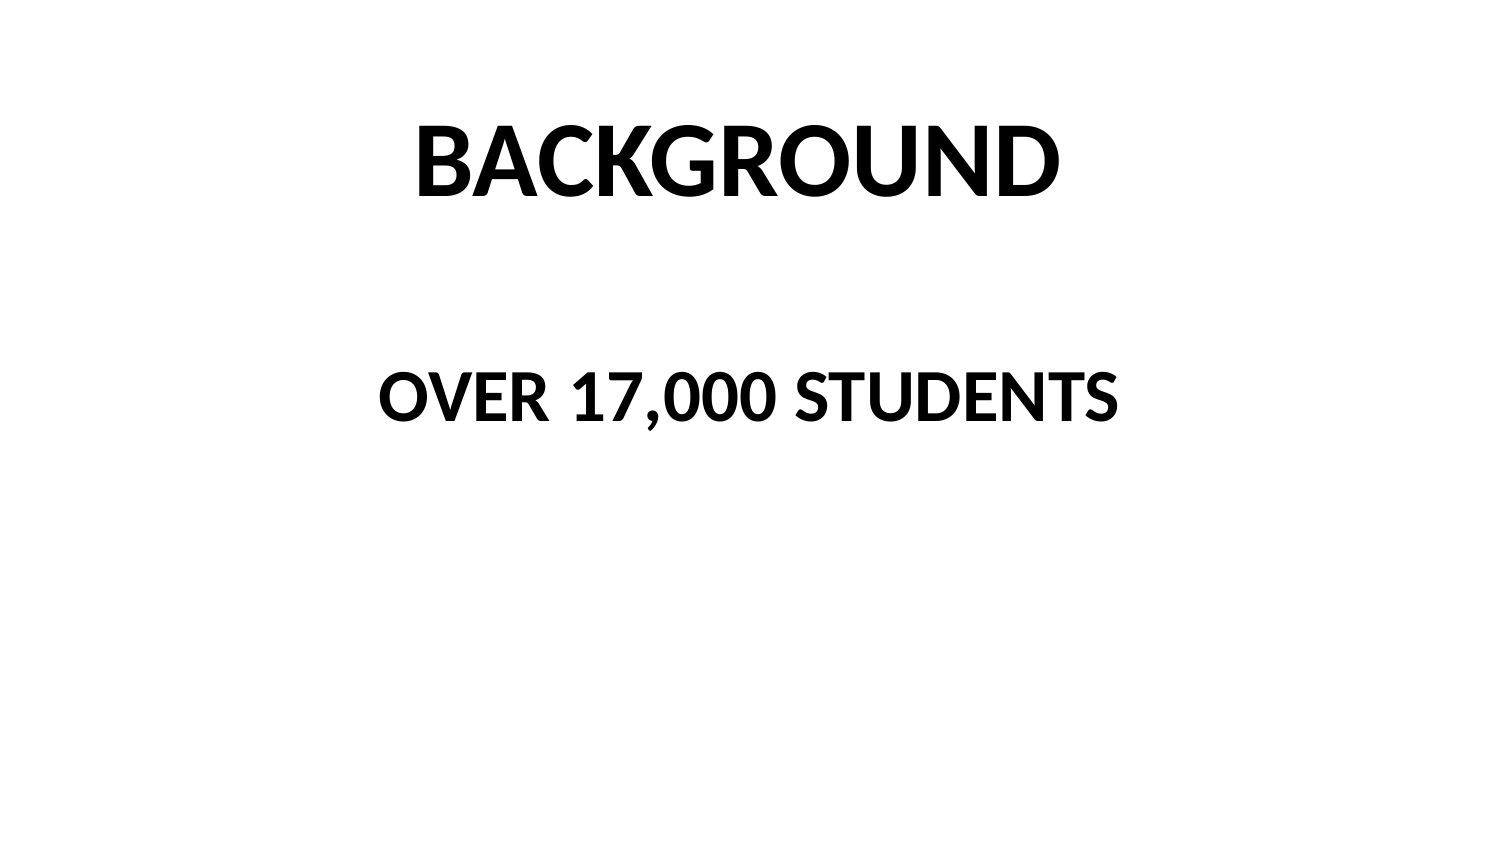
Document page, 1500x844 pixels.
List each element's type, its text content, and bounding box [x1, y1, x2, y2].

list OVER 17,000 STUDENTS [51, 317, 1449, 844]
title BACKGROUND [51, 72, 1449, 167]
